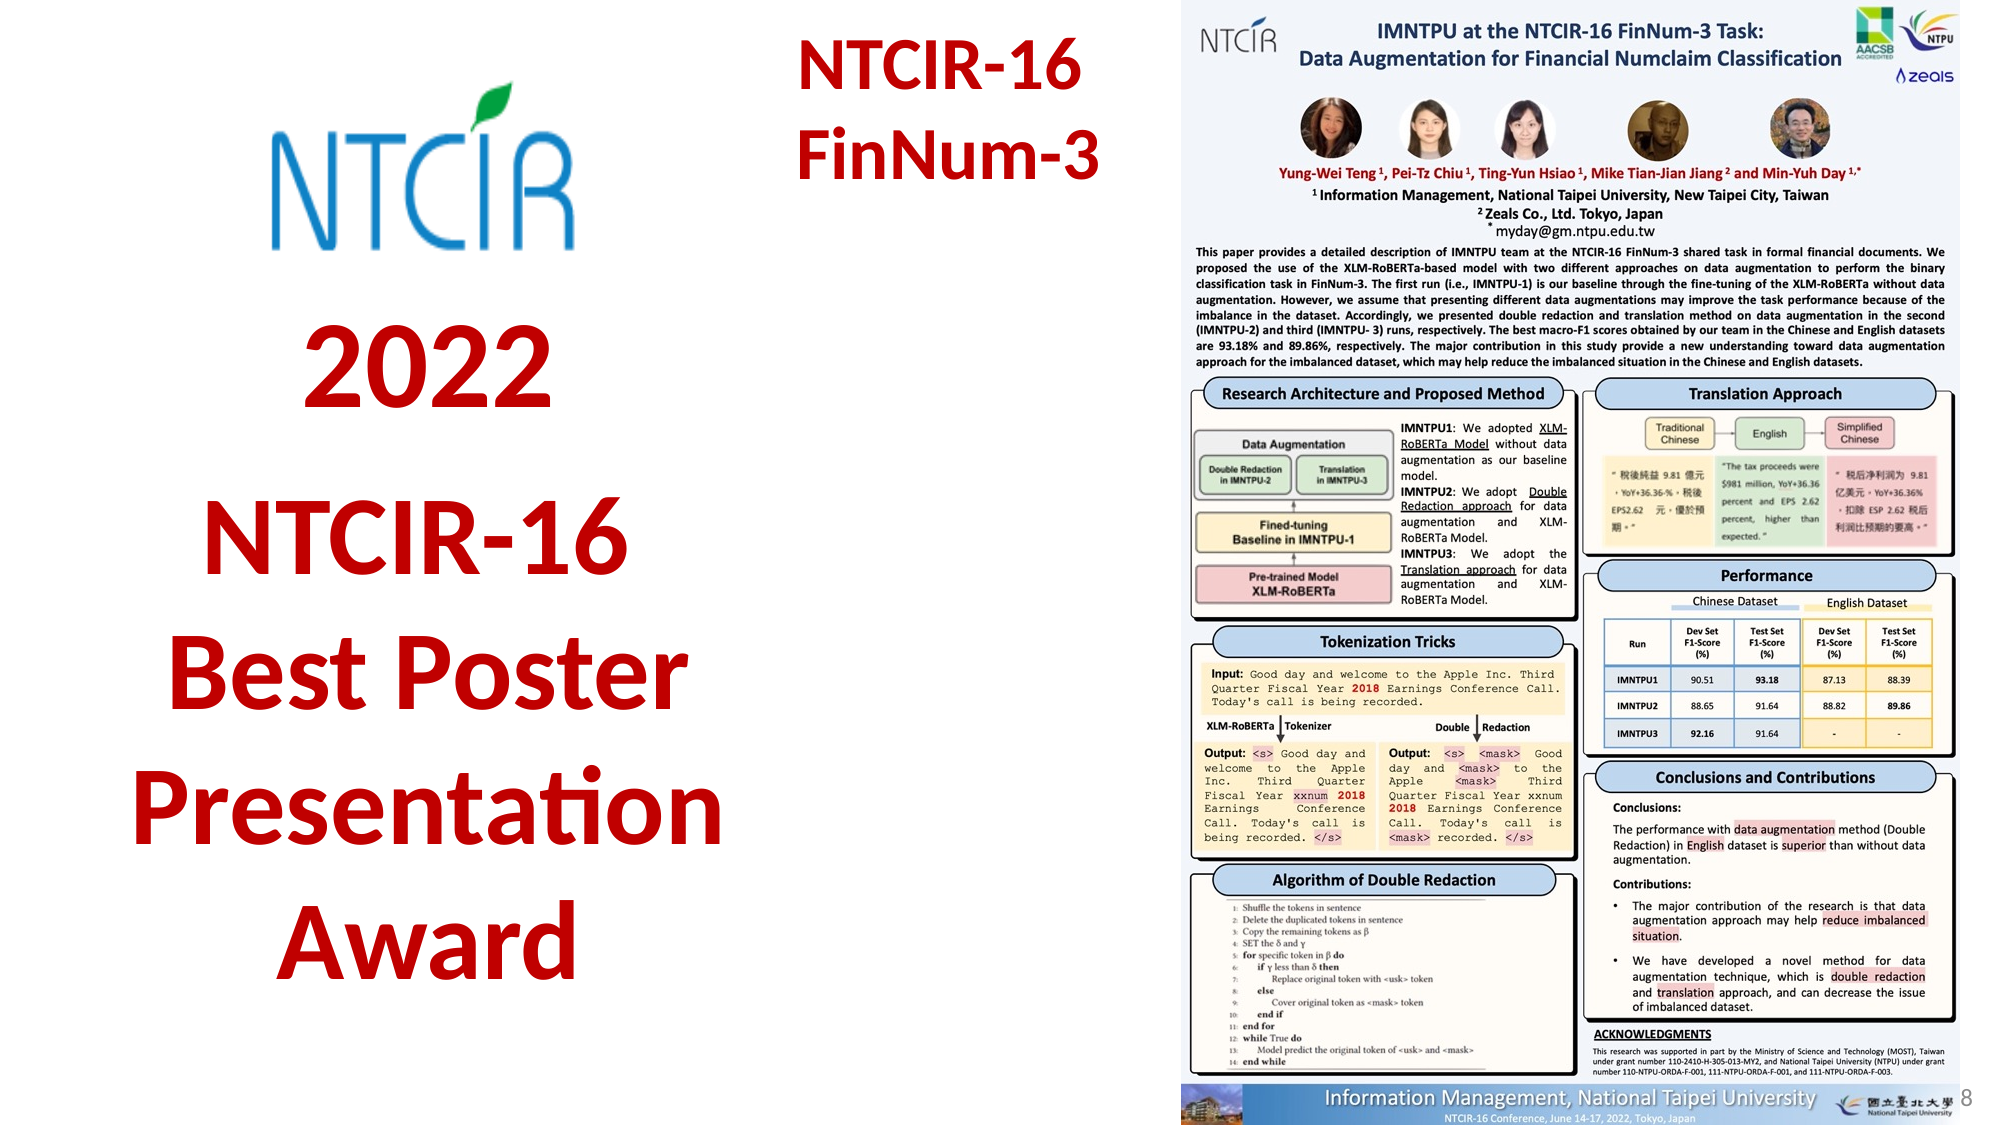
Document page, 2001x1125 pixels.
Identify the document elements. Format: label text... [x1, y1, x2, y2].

picture [1181, 0, 1960, 1125]
slide_number 78 [1960, 1076, 1989, 1116]
picture [271, 70, 586, 270]
text_box NTCIR-16 Best Poster Presentation Award [39, 443, 818, 1021]
text_box NTCIR-16 FinNum-3 [767, 7, 1130, 202]
text_box 2022 [287, 274, 570, 440]
